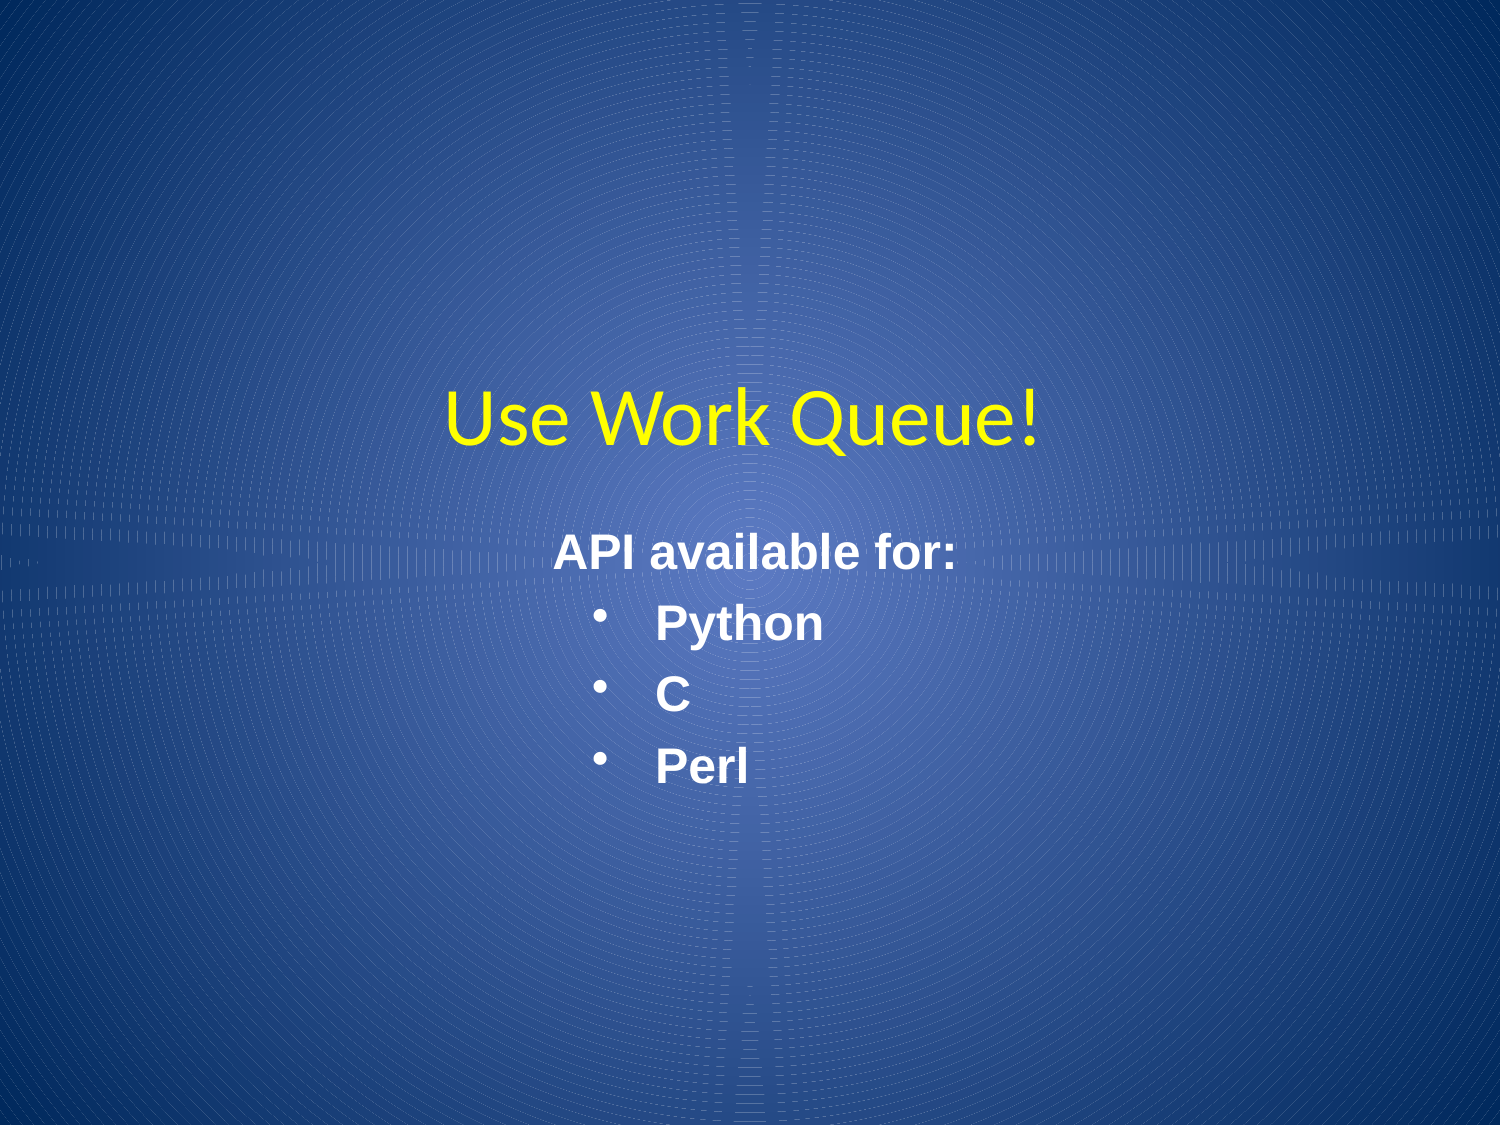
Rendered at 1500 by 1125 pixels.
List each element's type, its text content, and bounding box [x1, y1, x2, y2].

title Use Work Queue! [62, 362, 1426, 663]
text_box API available for: Python C Perl [537, 512, 1063, 802]
